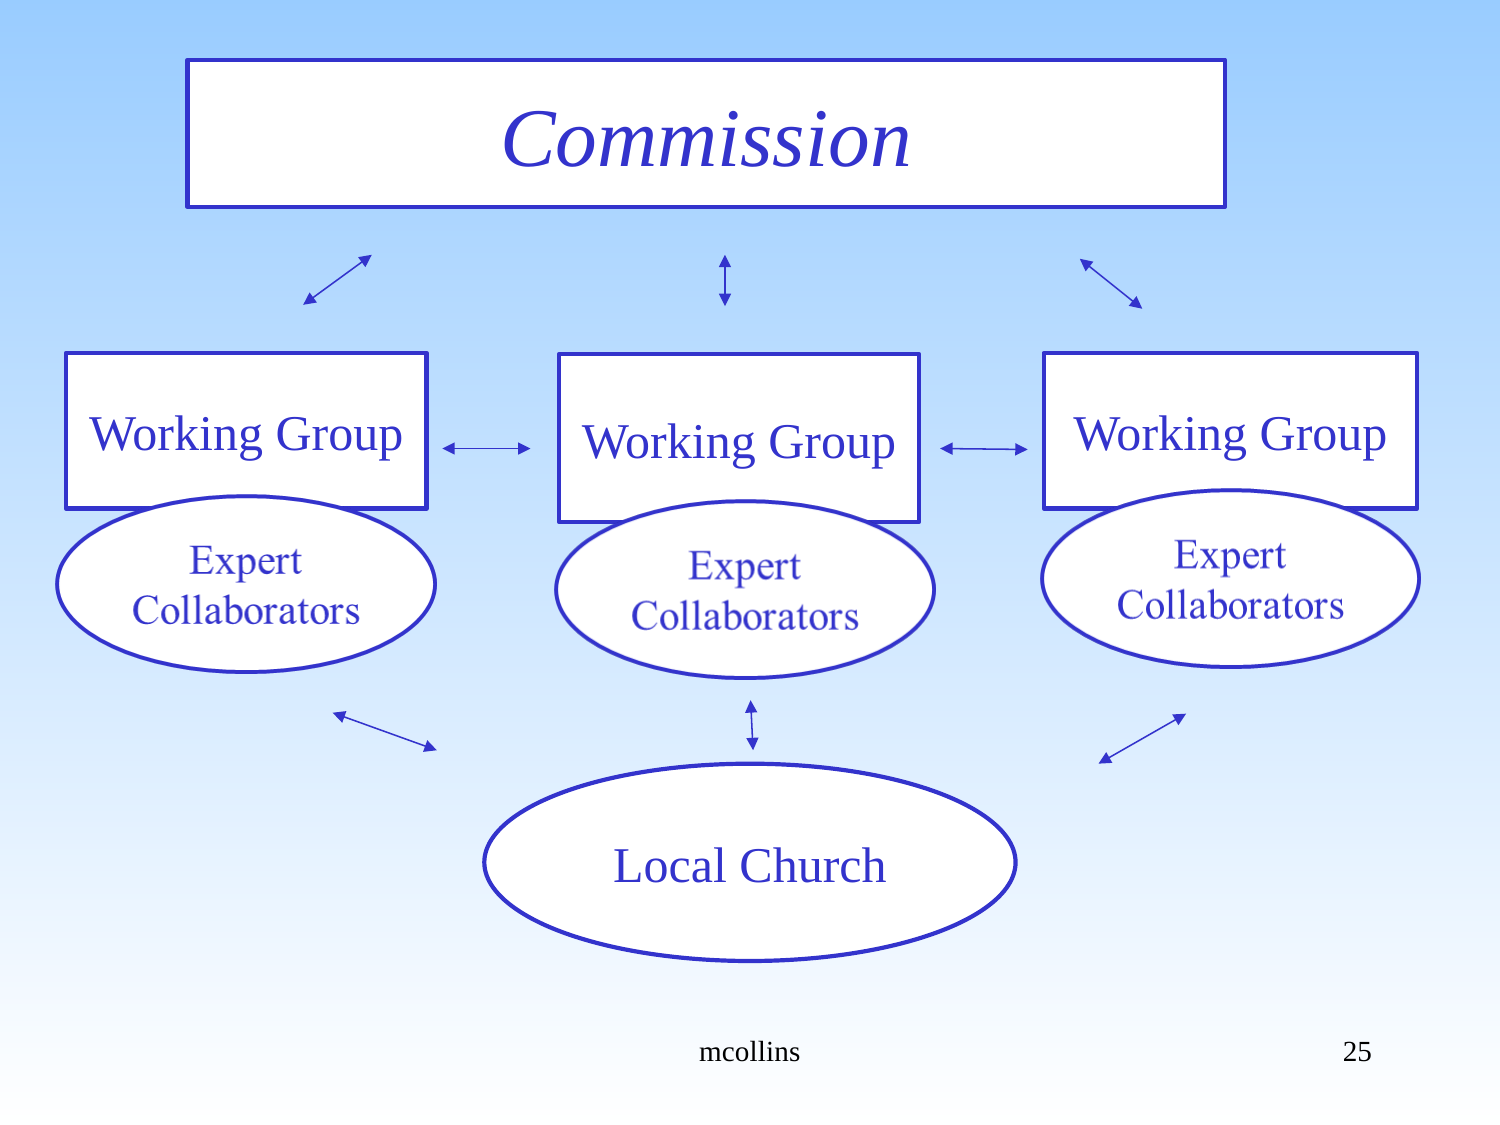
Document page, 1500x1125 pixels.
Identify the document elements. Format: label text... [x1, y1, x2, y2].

text_box Working Group [64, 351, 429, 492]
picture [554, 499, 936, 680]
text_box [302, 254, 372, 306]
text_box Working Group [557, 352, 921, 497]
text_box Working Group [1042, 351, 1419, 486]
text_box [1079, 258, 1143, 310]
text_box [332, 712, 437, 751]
slide_number 25 [1074, 1025, 1388, 1100]
picture [1039, 488, 1422, 669]
text_box Commission [185, 58, 1227, 209]
picture [55, 493, 437, 675]
footer mcollins [512, 1025, 988, 1100]
text_box Local Church [482, 761, 1018, 964]
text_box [1098, 713, 1187, 764]
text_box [750, 700, 754, 751]
